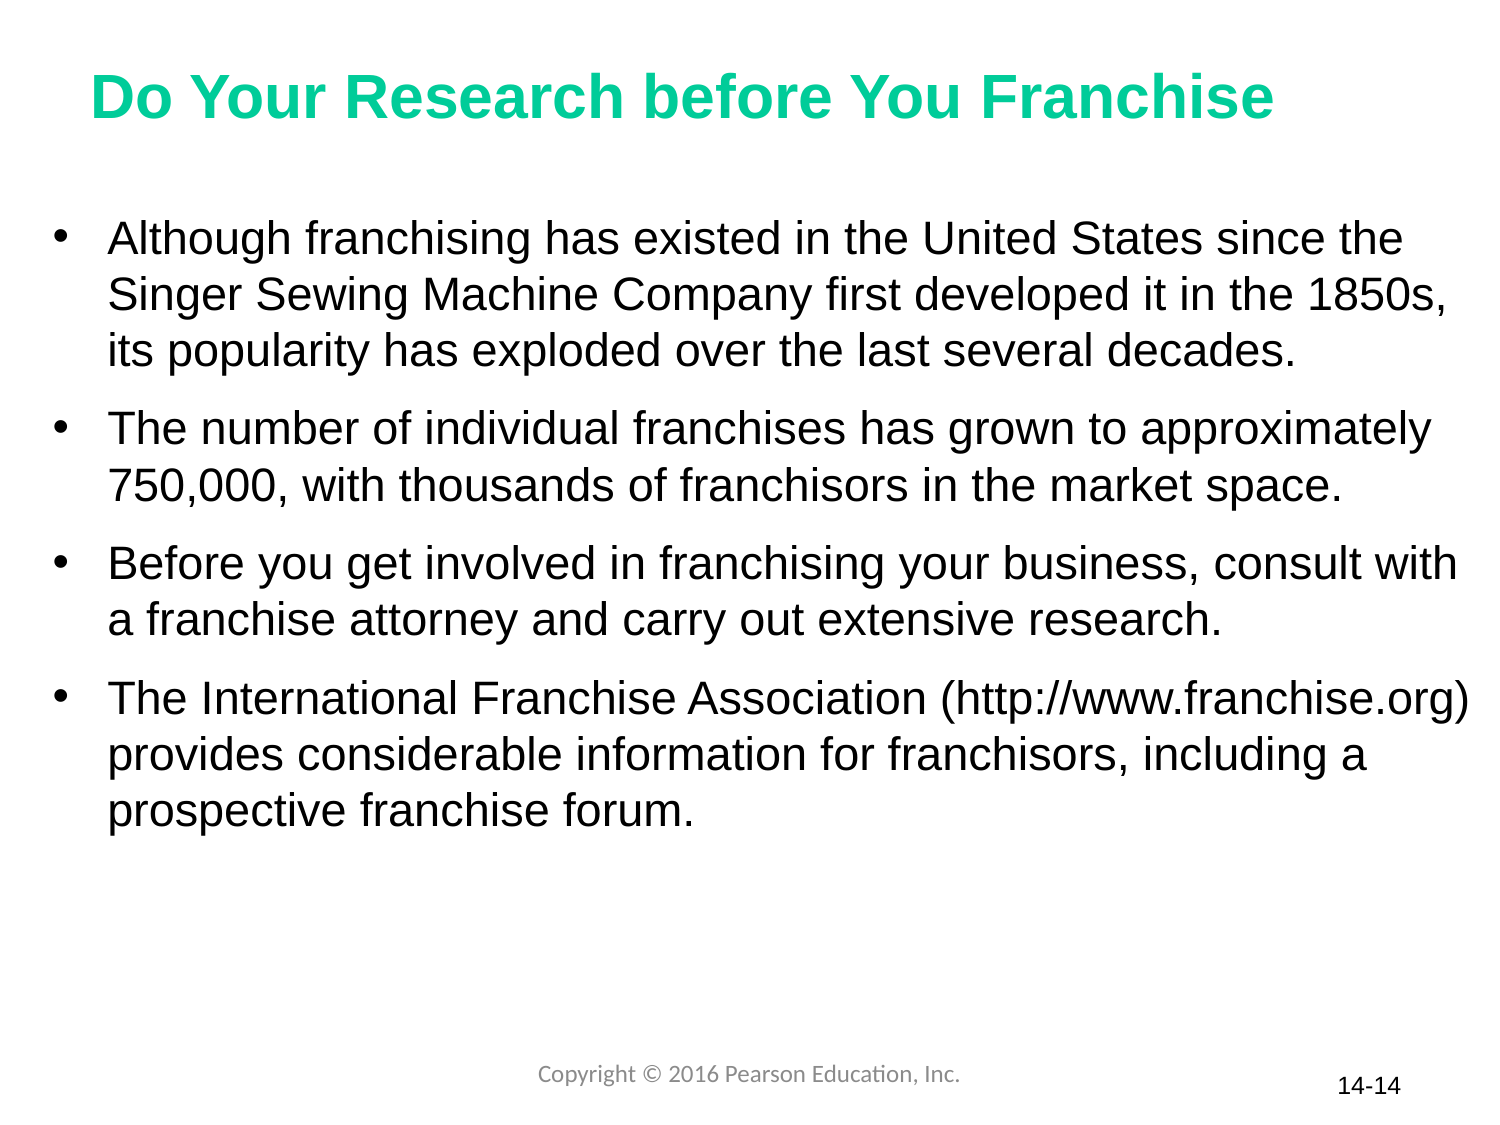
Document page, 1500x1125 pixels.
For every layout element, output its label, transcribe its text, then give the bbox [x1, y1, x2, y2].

list Although franchising has existed in the United States since the Singer Sewing Machine Company first developed it in the 1850s, its popularity has exploded over the last several decades. The number of individual franchises has grown to approximately 750,000, with thousands of franchisors in the market space. Before you get involved in franchising your business, consult with a franchise attorney and carry out extensive research. The International Franchise Association (http://www.franchise.org) provides considerable information for franchisors, including a prospective franchise forum. [37, 200, 1500, 1000]
title Do Your Research before You Franchise [75, 0, 1425, 188]
footer Copyright © 2016 Pearson Education, Inc. [512, 1042, 988, 1103]
